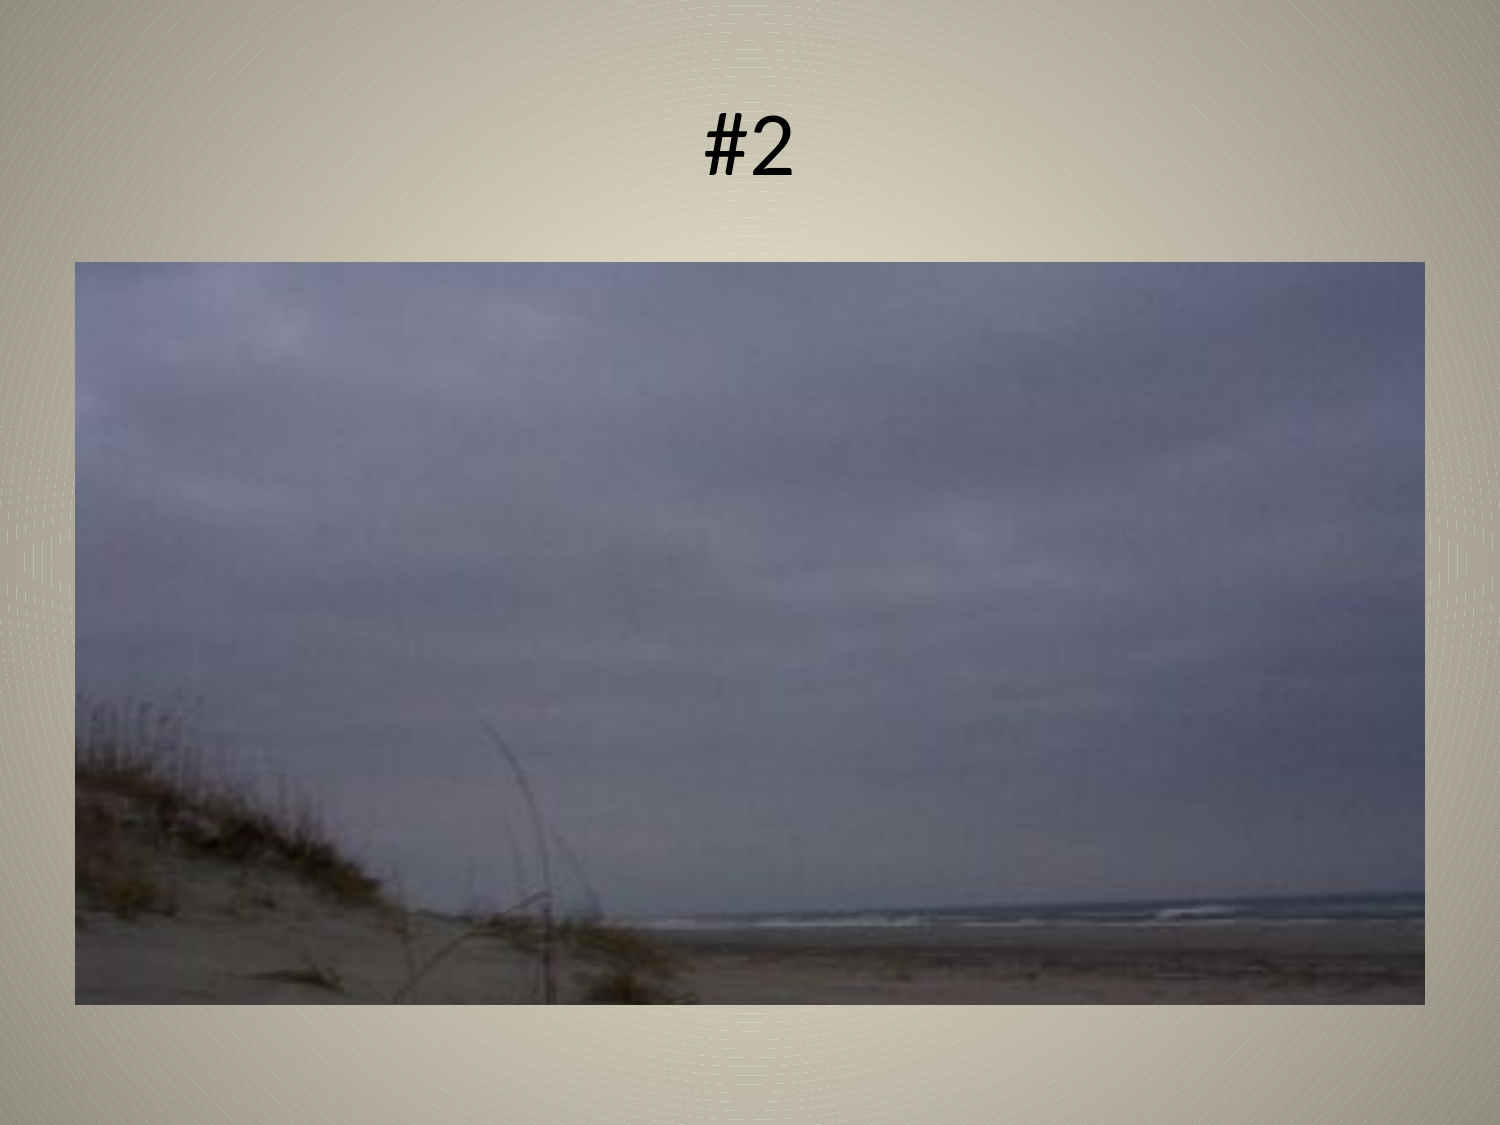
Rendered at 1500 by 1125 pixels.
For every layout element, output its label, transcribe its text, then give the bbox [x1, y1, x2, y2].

title #2 [74, 44, 1426, 233]
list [74, 262, 1426, 1006]
